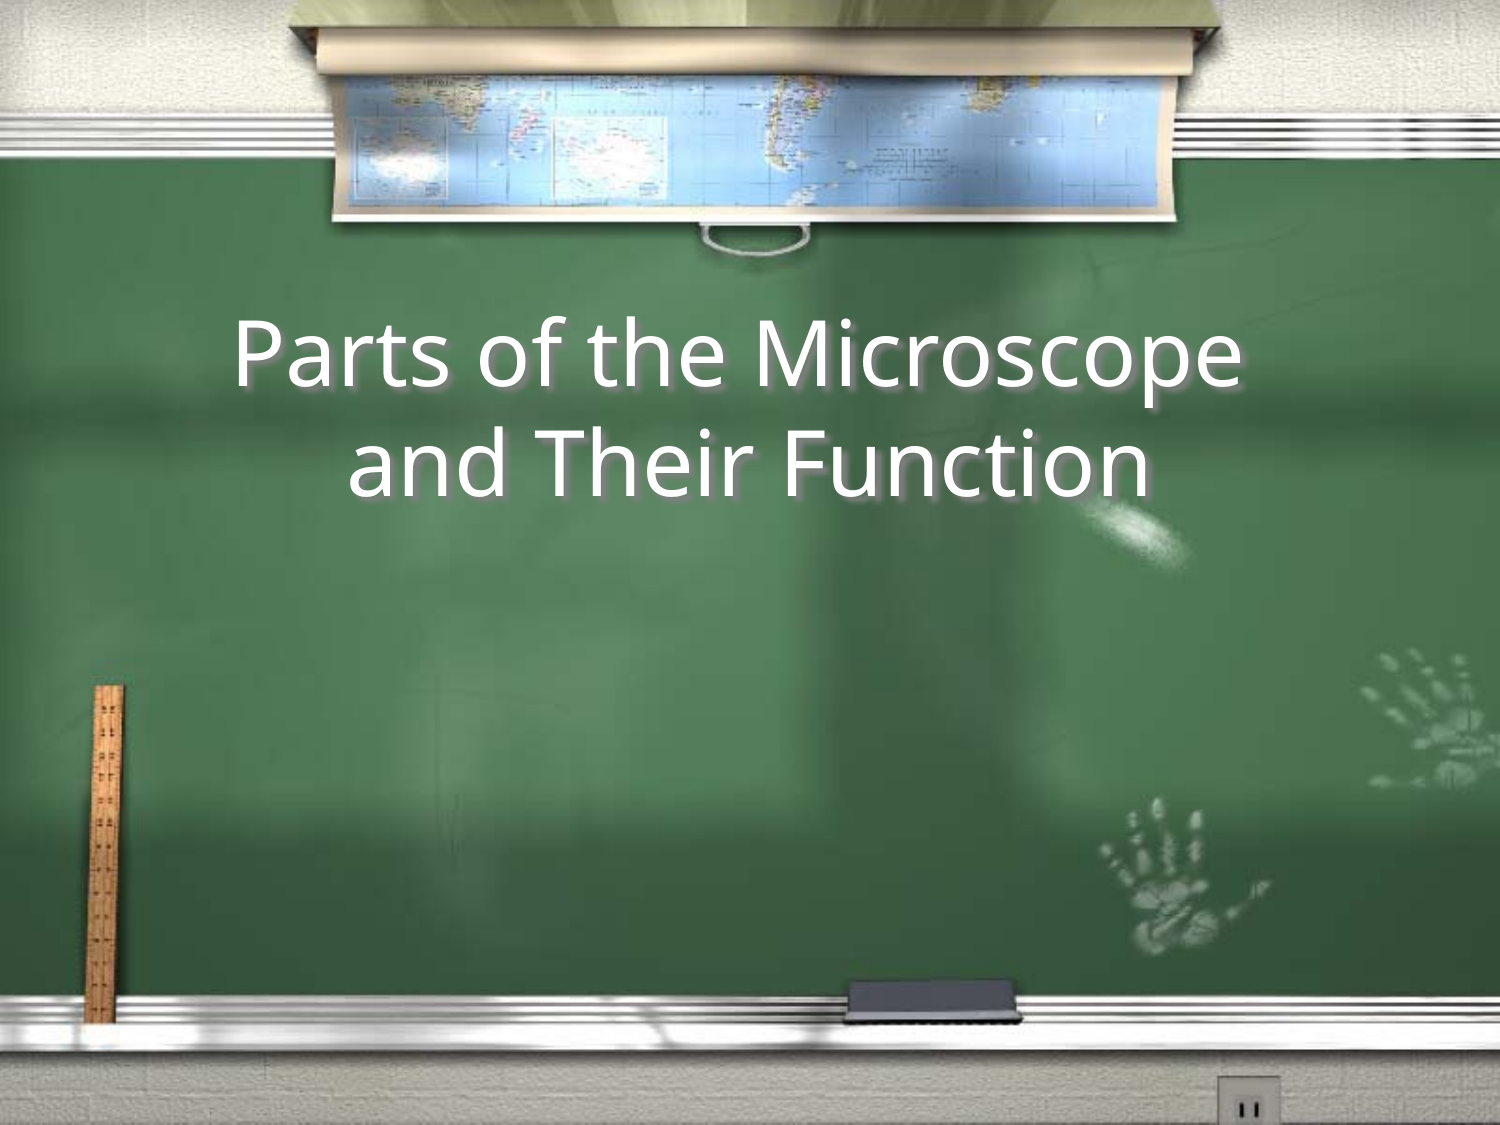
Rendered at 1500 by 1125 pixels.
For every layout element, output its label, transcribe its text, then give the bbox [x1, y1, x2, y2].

picture [0, 0, 1500, 1125]
title Parts of the Microscope and Their Function [112, 283, 1388, 525]
